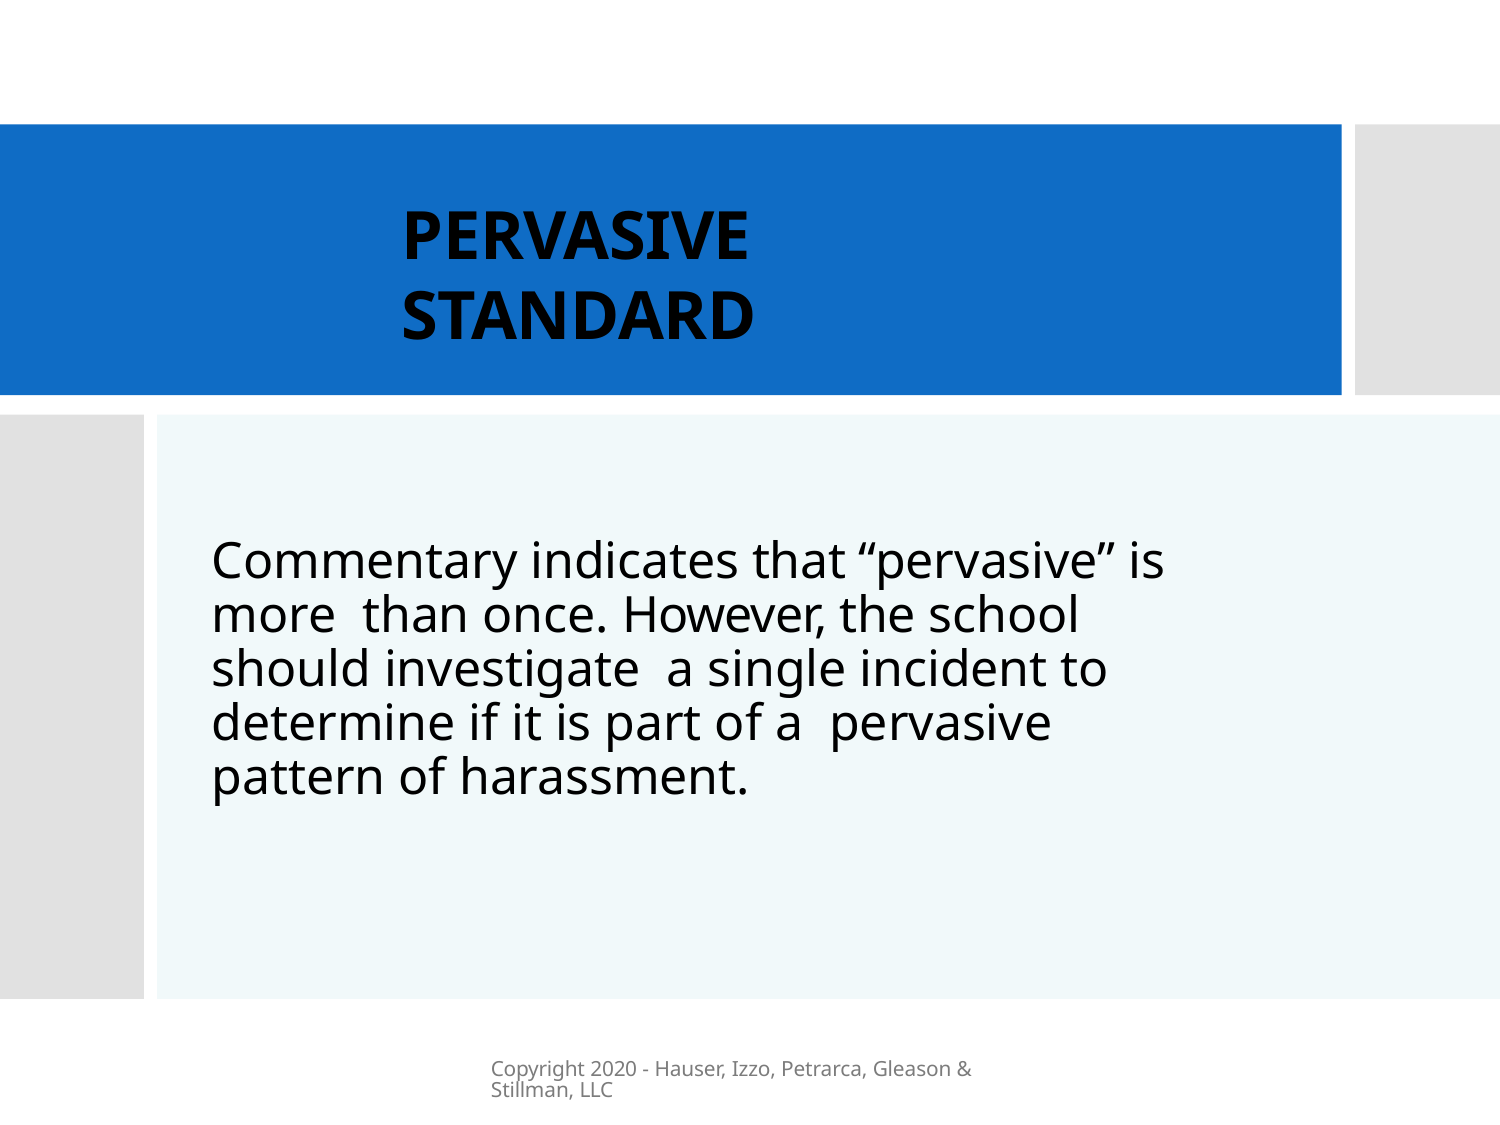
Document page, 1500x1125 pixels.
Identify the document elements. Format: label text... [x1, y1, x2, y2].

text_box [1355, 124, 1500, 396]
text_box Copyright 2020 - Hauser, Izzo, Petrarca, Gleason & Stillman, LLC [488, 1058, 1039, 1102]
text_box [0, 414, 144, 999]
title PERVASIVE STANDARD [399, 190, 1095, 381]
text_box Commentary indicates that “pervasive” is more than once. However, the school should investigate a single incident to determine if it is part of a pervasive pattern of harassment. [209, 525, 1233, 805]
text_box [0, 124, 1342, 396]
text_box [157, 414, 1500, 999]
